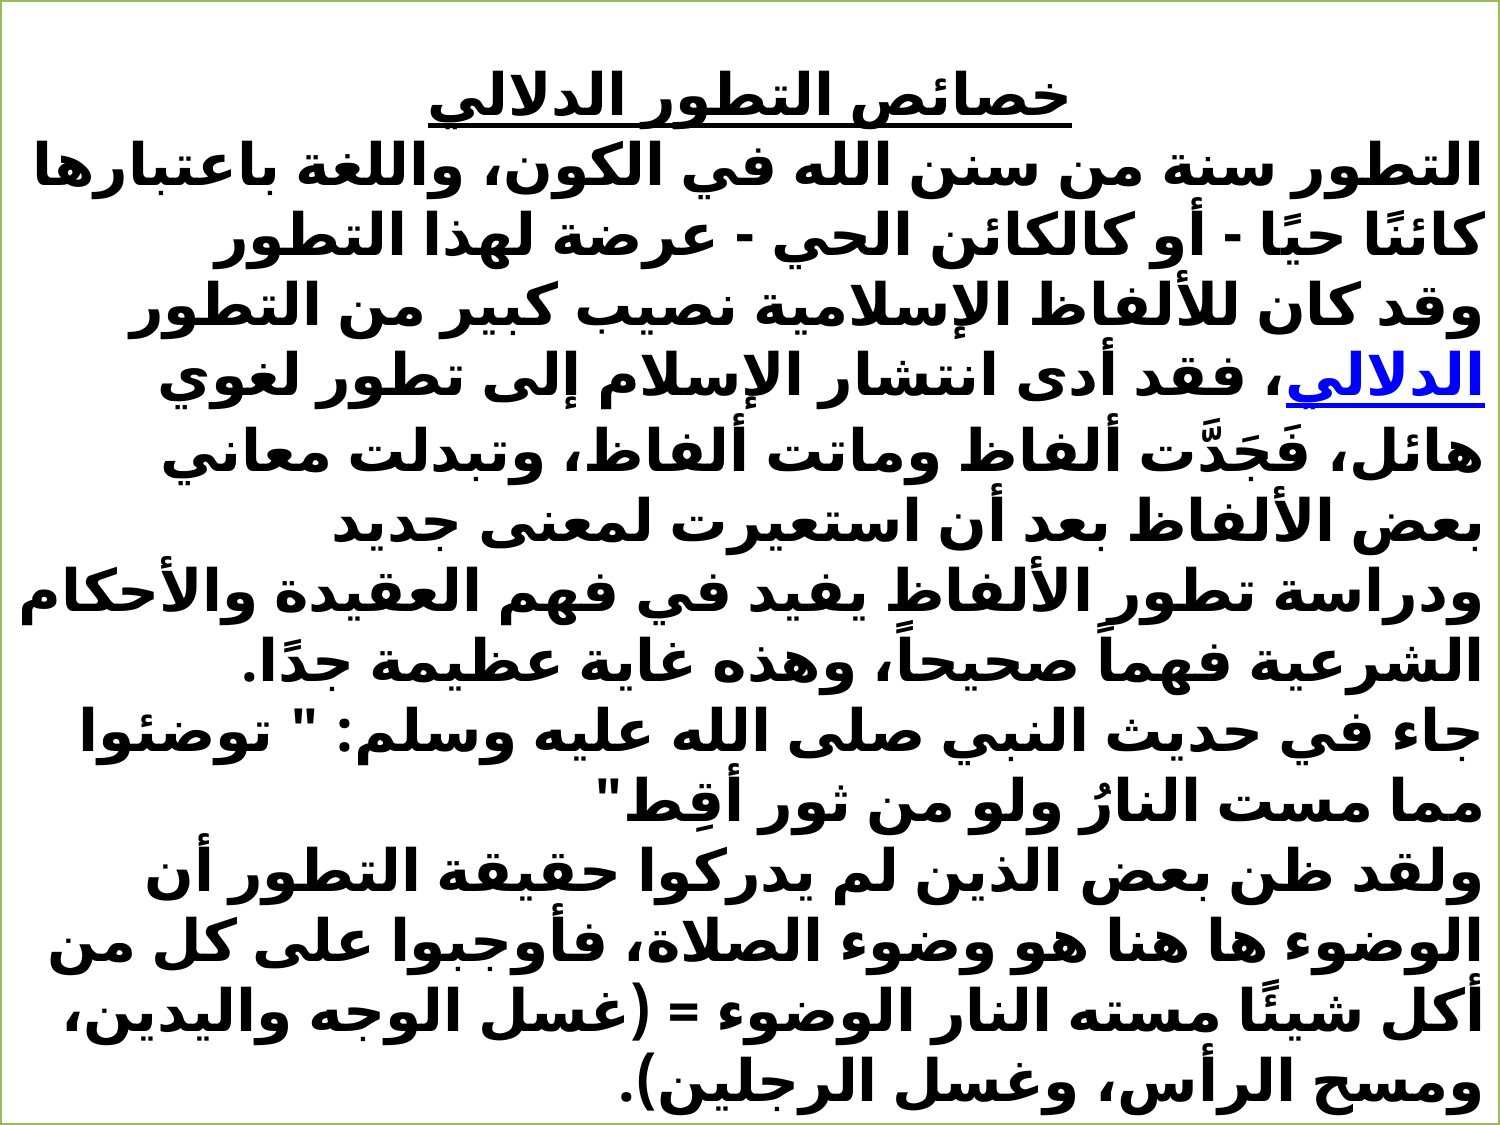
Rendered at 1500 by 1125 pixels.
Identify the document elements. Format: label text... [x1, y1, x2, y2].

text_box خصائص التطور الدلالي التطور سنة من سنن الله في الكون، واللغة باعتبارها كائنًا حيًا - أو كالكائن الحي - عرضة لهذا التطور وقد كان للألفاظ الإسلامية نصيب كبير من التطور الدلالي، فقد أدى انتشار الإسلام إلى تطور لغوي هائل، فَجَدَّت ألفاظ وماتت ألفاظ، وتبدلت معاني بعض الألفاظ بعد أن استعيرت لمعنى جديد ودراسة تطور الألفاظ يفيد في فهم العقيدة والأحكام الشرعية فهماً صحيحاً، وهذه غاية عظيمة جدًا. جاء في حديث النبي صلى الله عليه وسلم: " توضئوا مما مست النارُ ولو من ثور أقِط" ولقد ظن بعض الذين لم يدركوا حقيقة التطور أن الوضوء ها هنا هو وضوء الصلاة، فأوجبوا على كل من أكل شيئًا مسته النار الوضوء = (غسل الوجه واليدين، ومسح الرأس، وغسل الرجلين). [0, 0, 1500, 1125]
slide_number 19 [75, 1042, 425, 1103]
